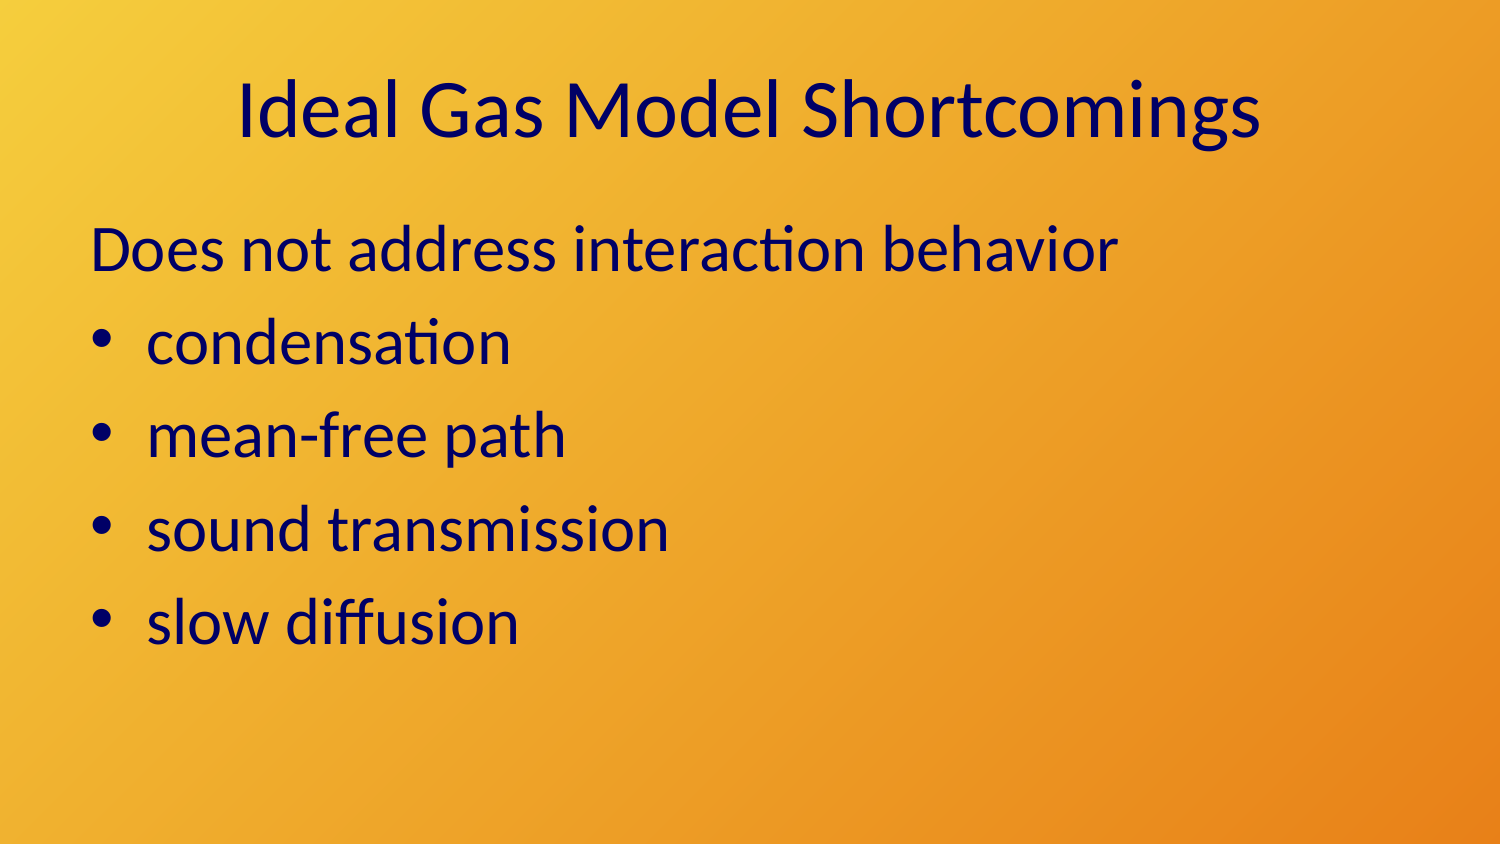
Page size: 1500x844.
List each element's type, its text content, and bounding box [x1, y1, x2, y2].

list Does not address interaction behavior condensation mean-free path sound transmission slow diffusion [75, 196, 1425, 754]
title Ideal Gas Model Shortcomings [75, 33, 1425, 175]
